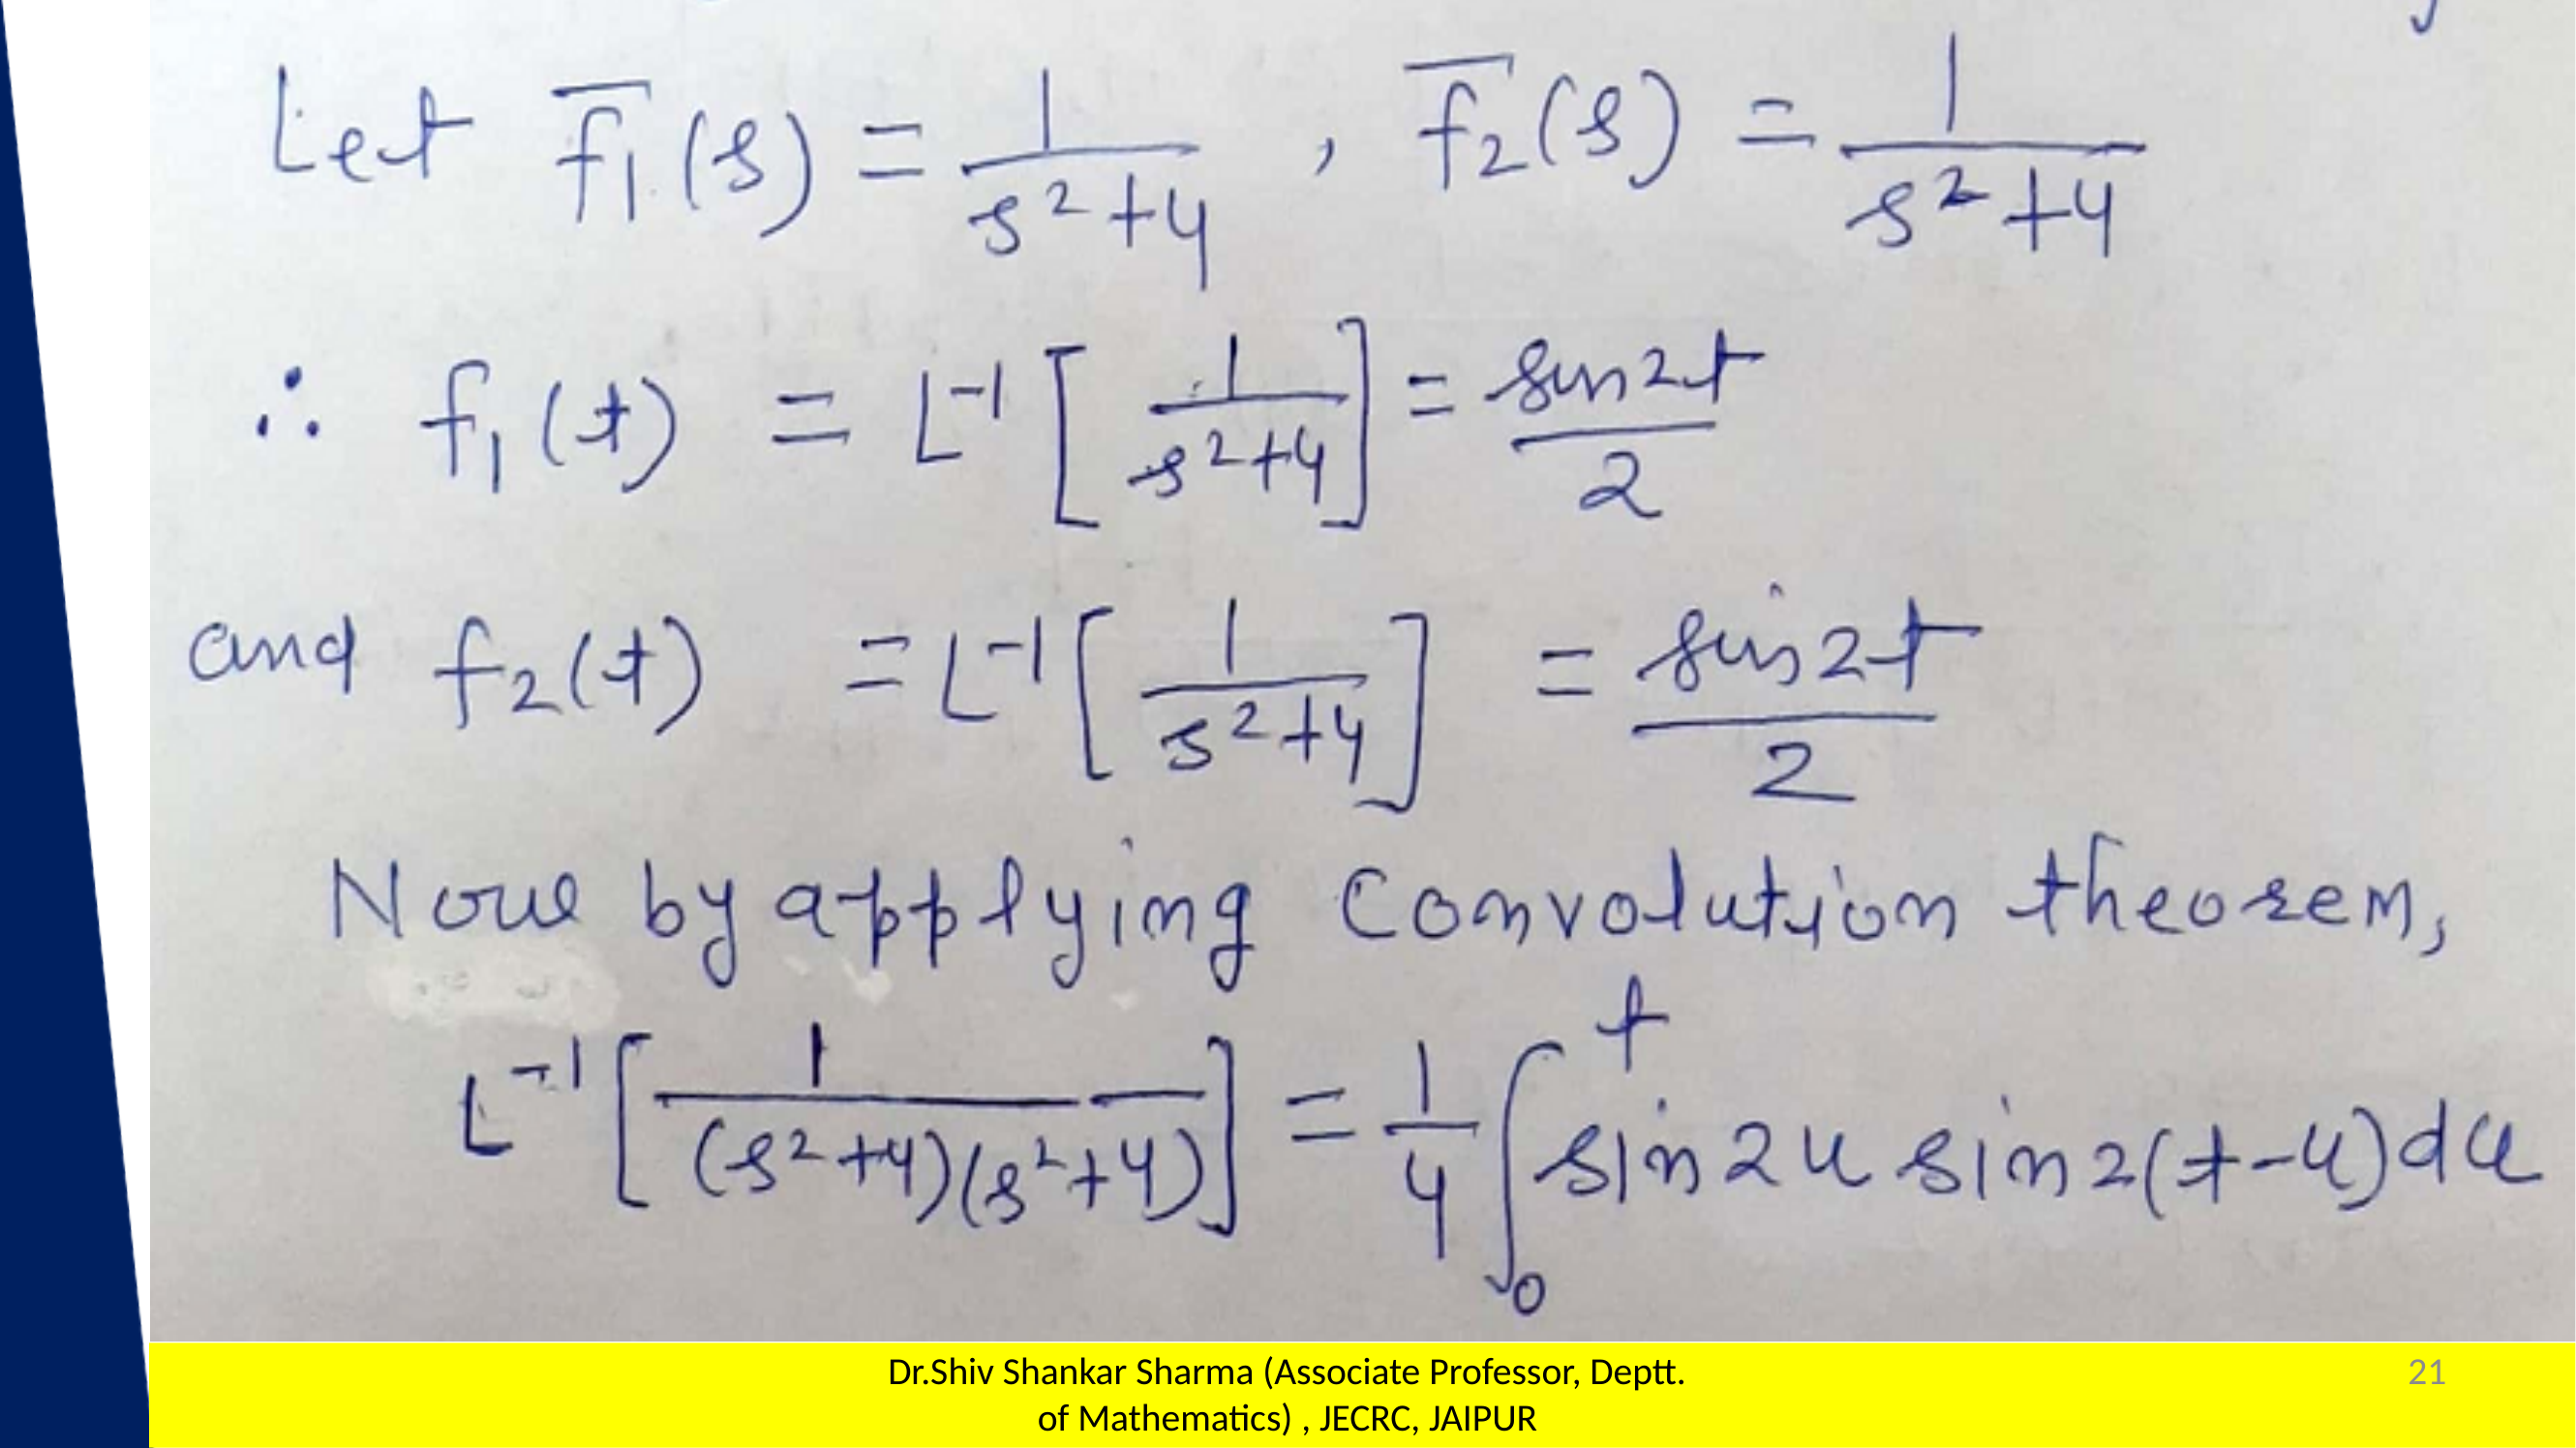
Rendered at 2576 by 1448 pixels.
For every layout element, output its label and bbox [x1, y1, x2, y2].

text_box [0, 0, 2576, 1448]
picture [149, 0, 2576, 1342]
